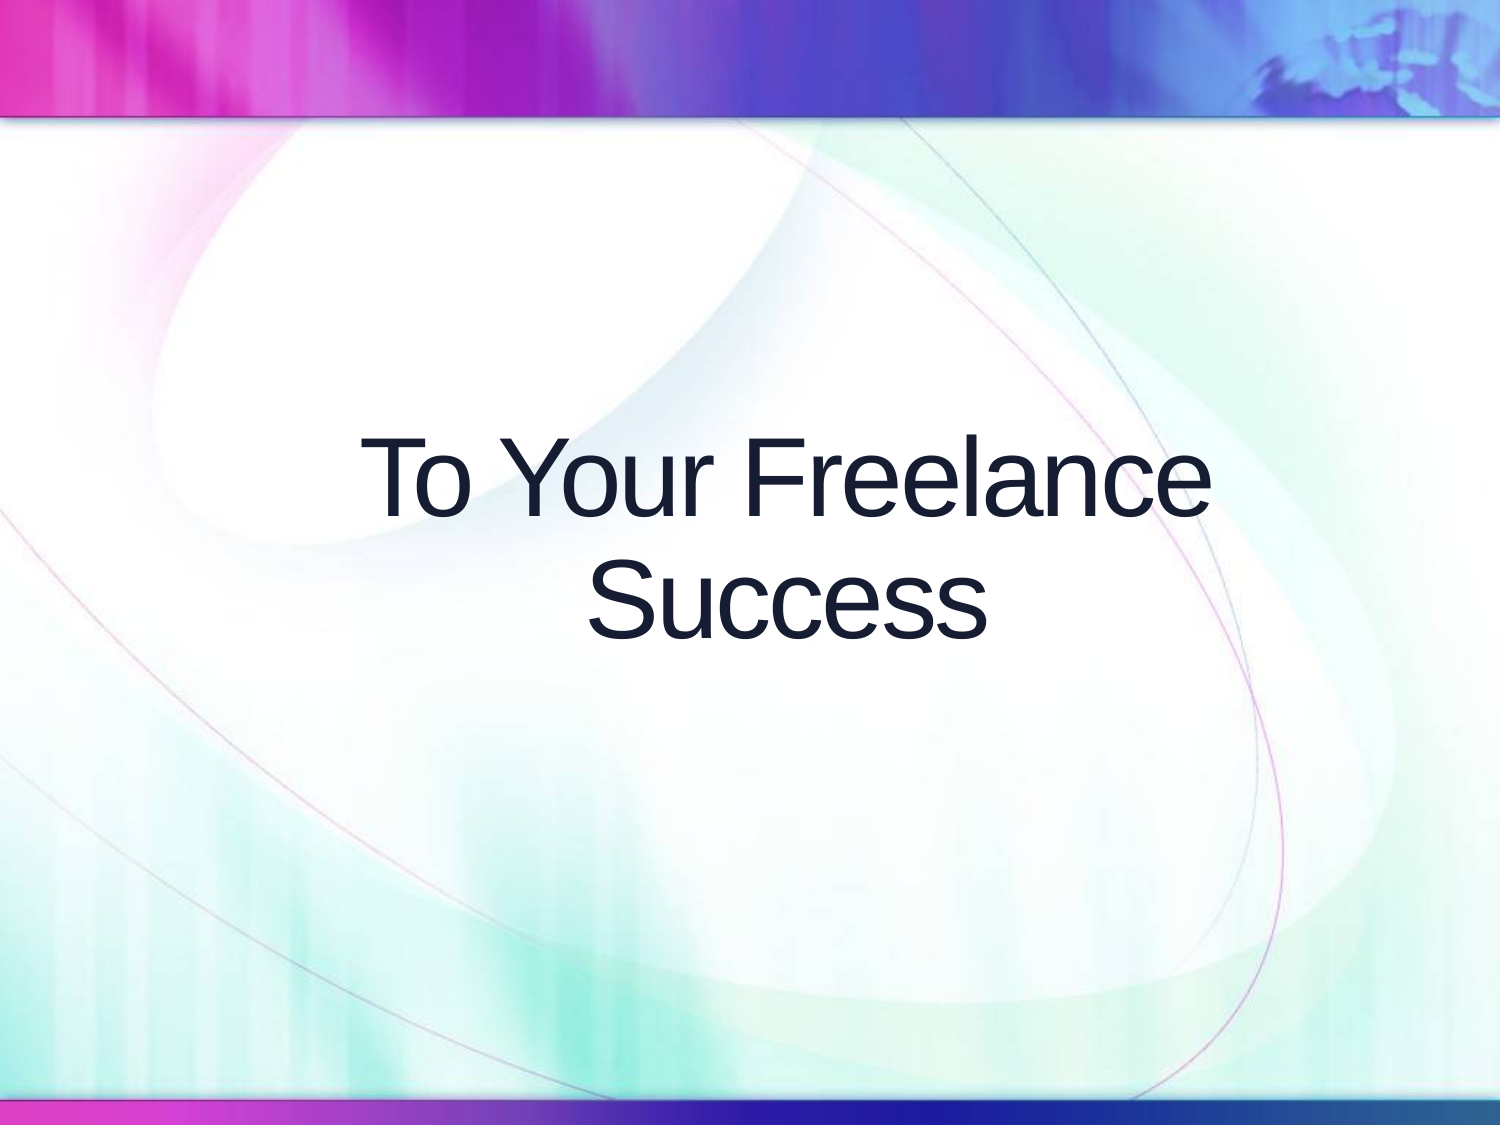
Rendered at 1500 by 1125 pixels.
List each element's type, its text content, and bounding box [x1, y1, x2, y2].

picture [0, 0, 1500, 1125]
text_box To Your Freelance Success [212, 412, 1363, 863]
